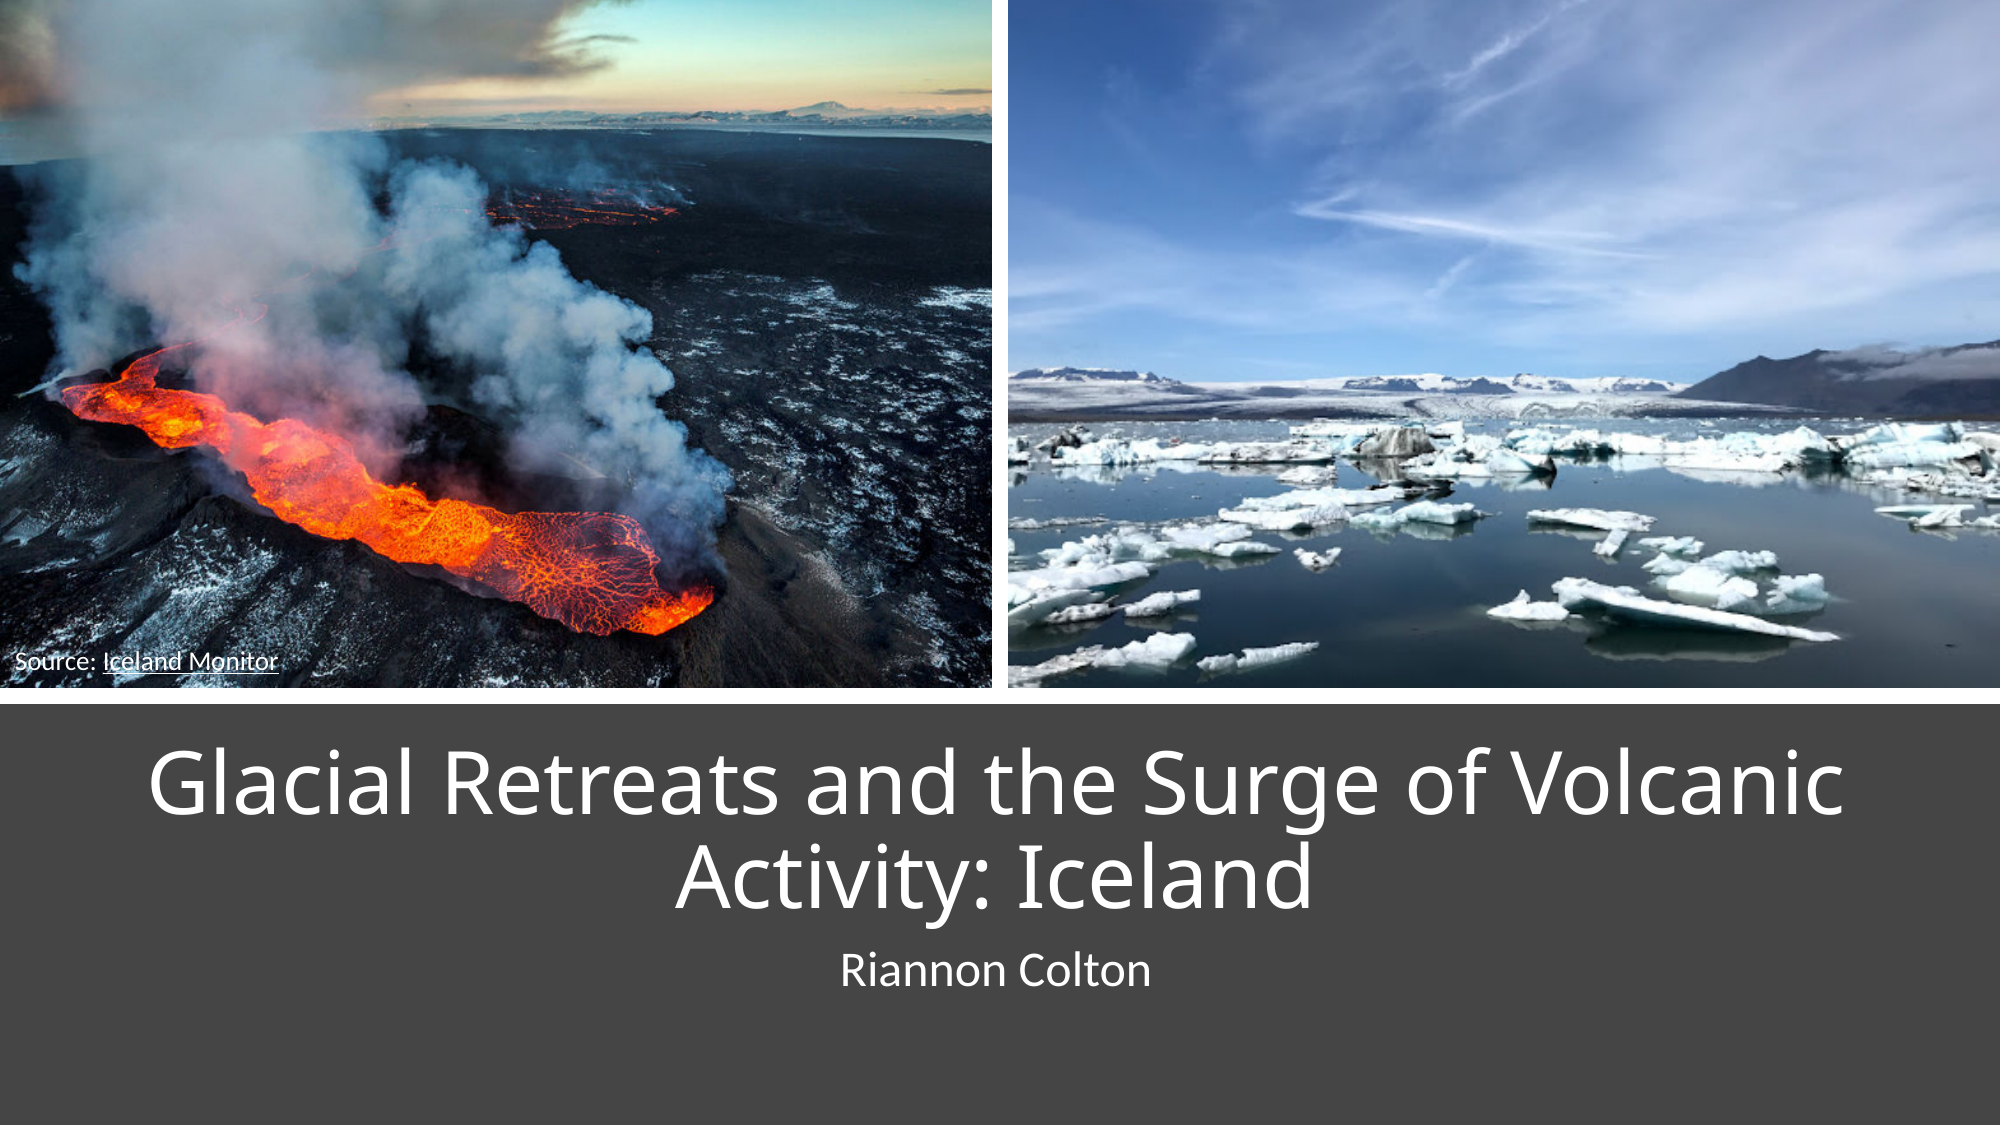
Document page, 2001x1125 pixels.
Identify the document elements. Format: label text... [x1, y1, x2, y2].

subtitle Riannon Colton [99, 935, 1892, 1021]
picture [1001, 0, 2000, 695]
picture [0, 0, 999, 695]
title Glacial Retreats and the Surge of Volcanic Activity: Iceland [99, 719, 1892, 935]
